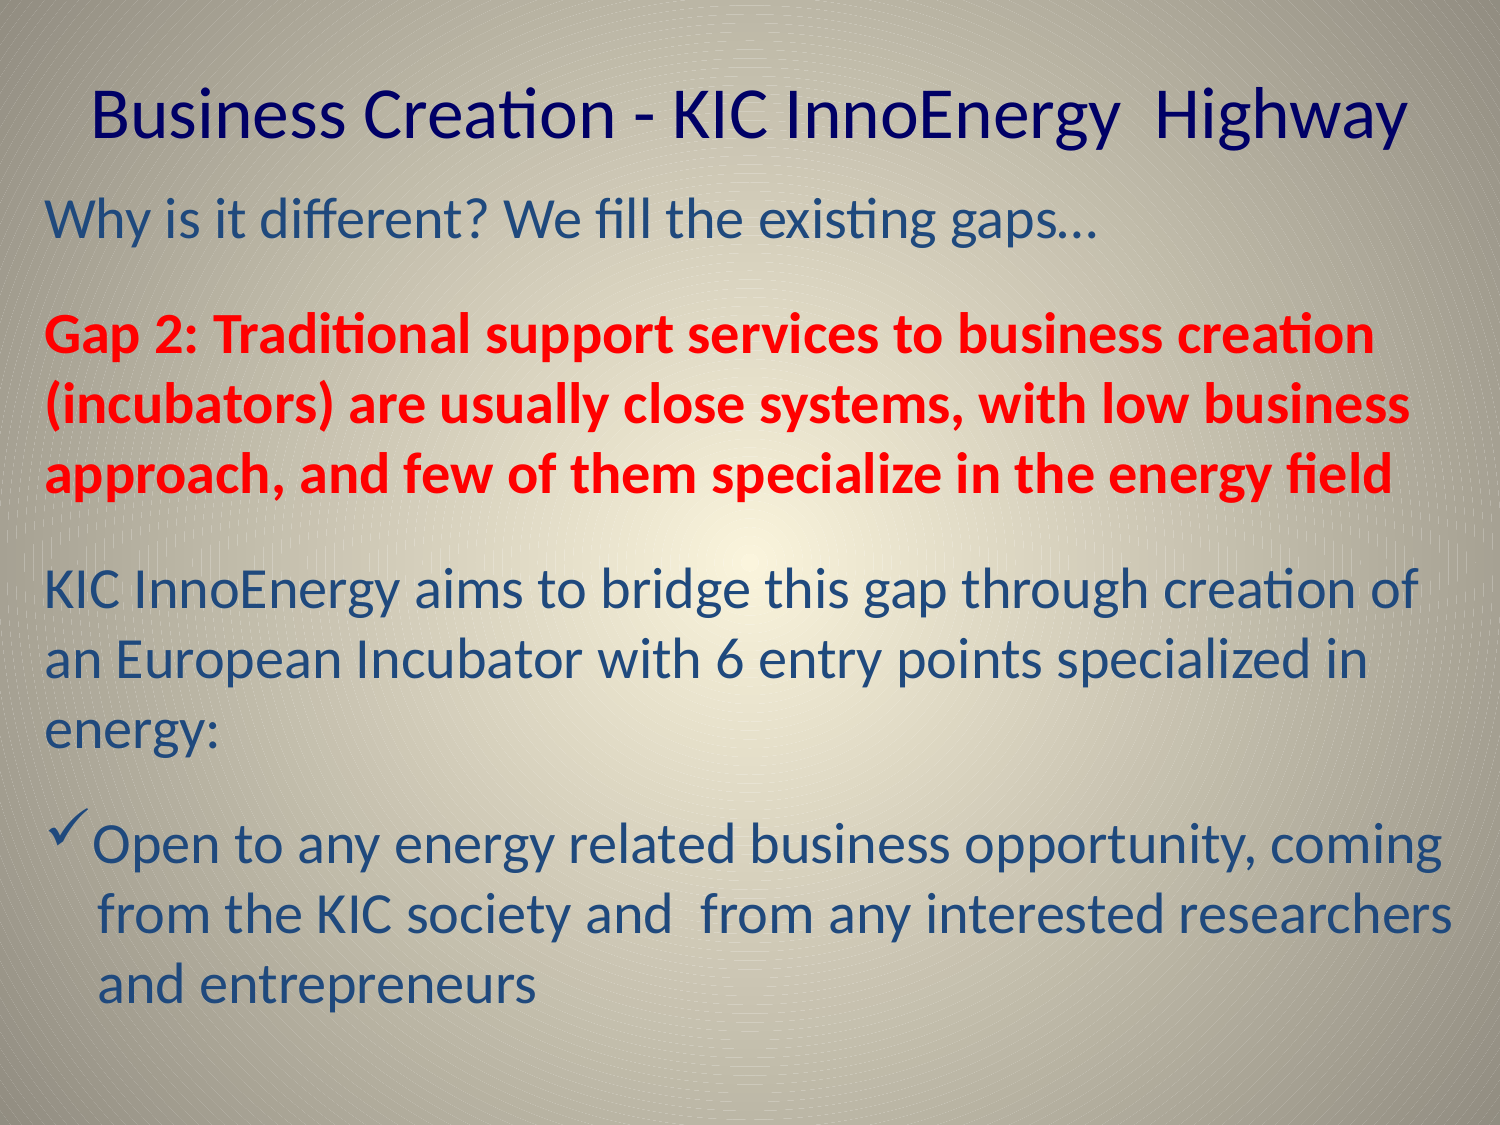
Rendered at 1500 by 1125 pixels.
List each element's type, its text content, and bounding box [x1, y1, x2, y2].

title Business Creation - KIC InnoEnergy Highway [75, 45, 1425, 172]
text_box Why is it different? We fill the existing gaps… Gap 2: Traditional support services to business creation (incubators) are usually close systems, with low business approach, and few of them specialize in the energy field KIC InnoEnergy aims to bridge this gap through creation of an European Incubator with 6 entry points specialized in energy: Open to any energy related business opportunity, coming from the KIC society and from any interested researchers and entrepreneurs [29, 172, 1471, 1125]
